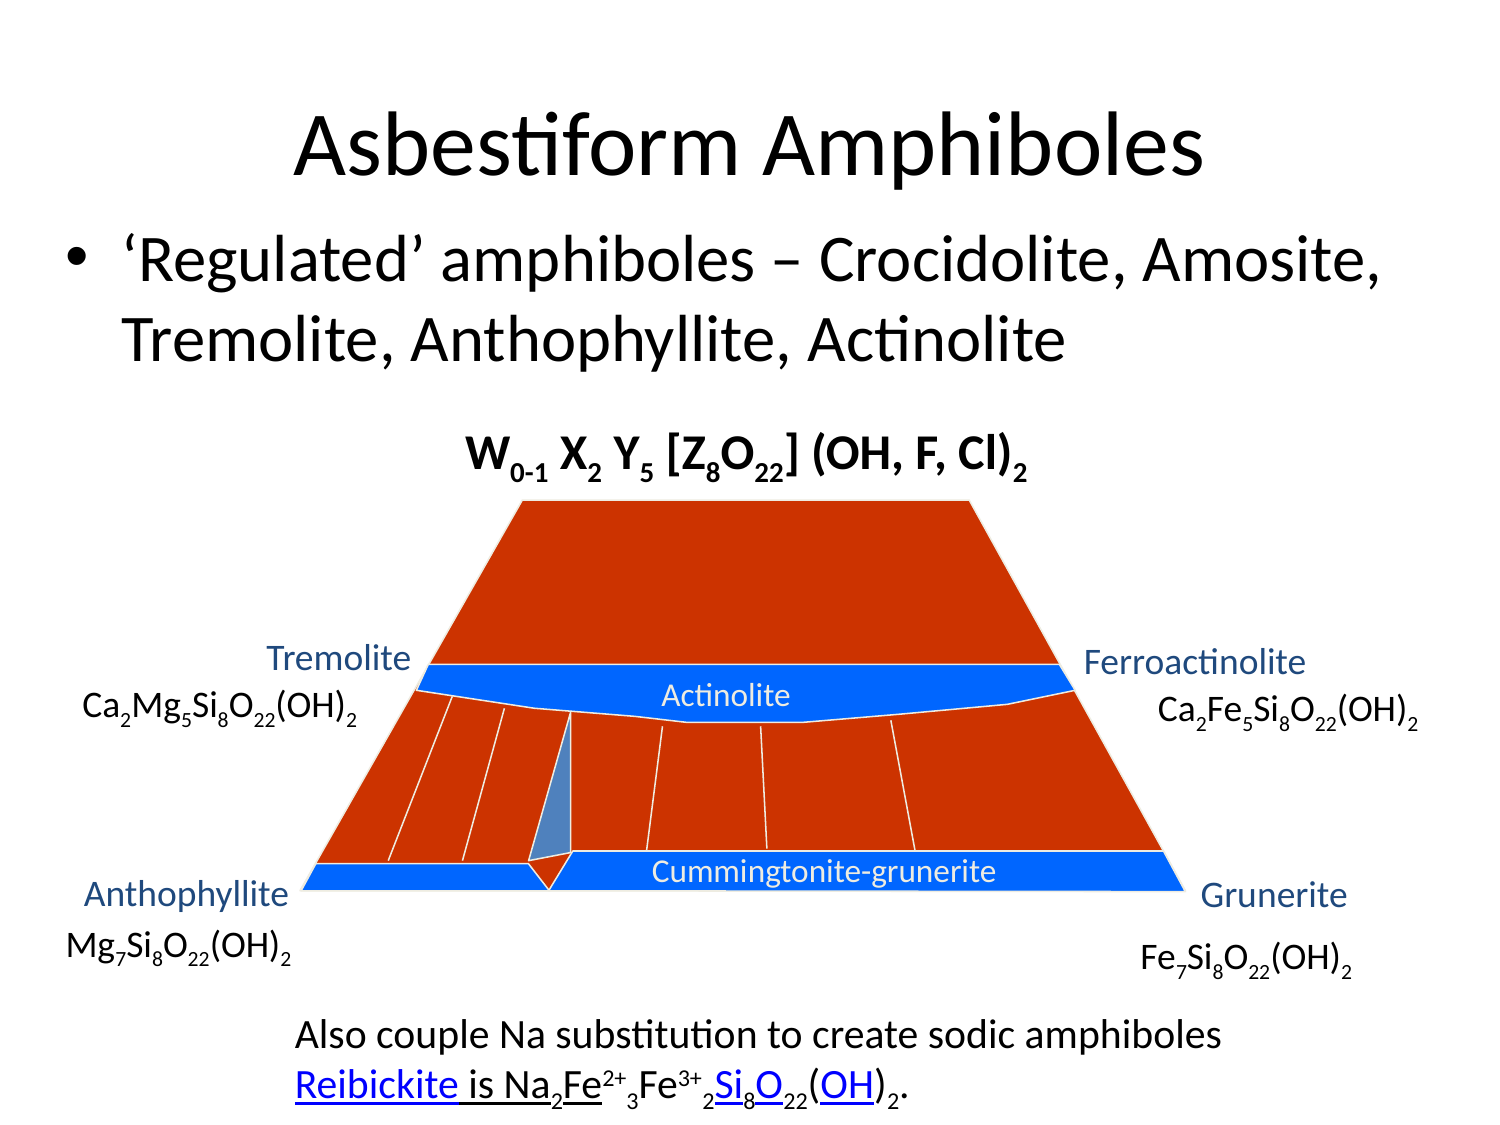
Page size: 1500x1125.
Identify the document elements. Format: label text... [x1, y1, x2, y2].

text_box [37, 412, 1450, 986]
text_box Also couple Na substitution to create sodic amphiboles Reibickite is Na2Fe2+3Fe3+2Si8O22(OH)2. [279, 999, 1238, 1122]
title Asbestiform Amphiboles [75, 45, 1425, 233]
list ‘Regulated’ amphiboles – Crocidolite, Amosite, Tremolite, Anthophyllite, Actinolite [50, 207, 1400, 388]
